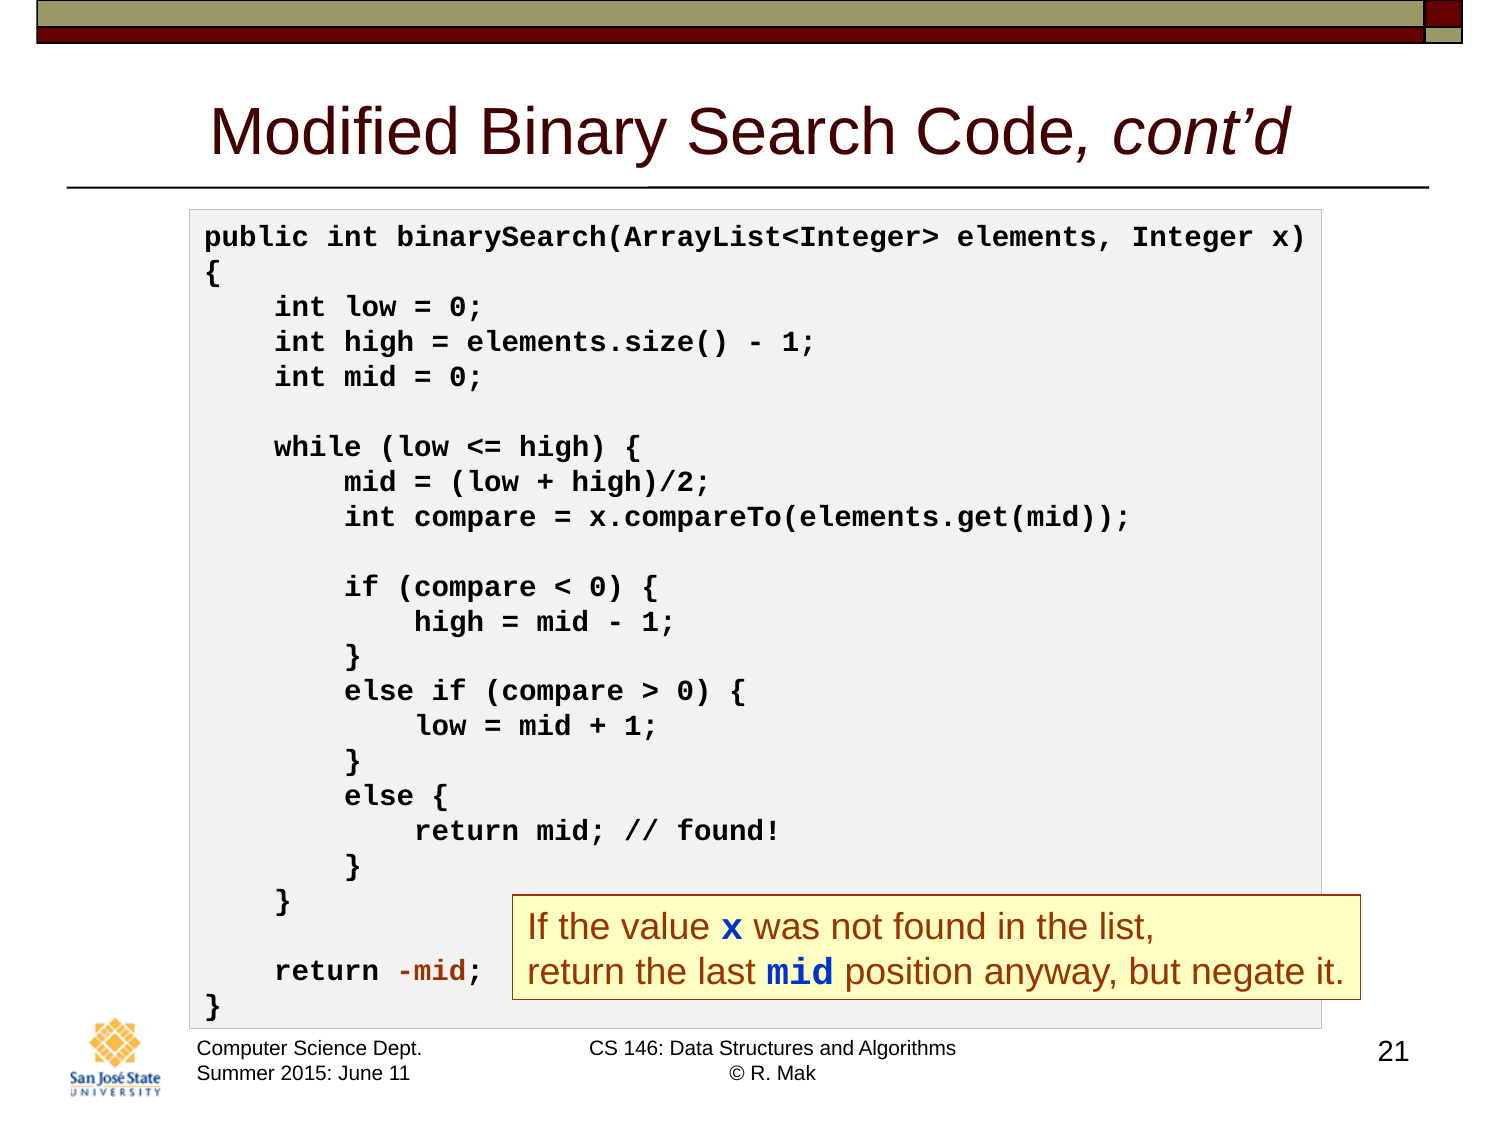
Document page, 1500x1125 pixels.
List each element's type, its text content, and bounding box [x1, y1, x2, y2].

title Modified Binary Search Code, cont’d [75, 67, 1425, 175]
slide_number 21 [1112, 1025, 1425, 1100]
text_box If the value x was not found in the list, return the last mid position anyway, but negate it. [512, 894, 1361, 1000]
picture [60, 1012, 166, 1112]
text_box public int binarySearch(ArrayList<Integer> elements, Integer x) { int low = 0; int high = elements.size() - 1; int mid = 0; while (low <= high) { mid = (low + high)/2; int compare = x.compareTo(elements.get(mid)); if (compare < 0) { high = mid - 1; } else if (compare > 0) { low = mid + 1; } else { return mid; // found! } } return -mid; } [189, 209, 1322, 1029]
